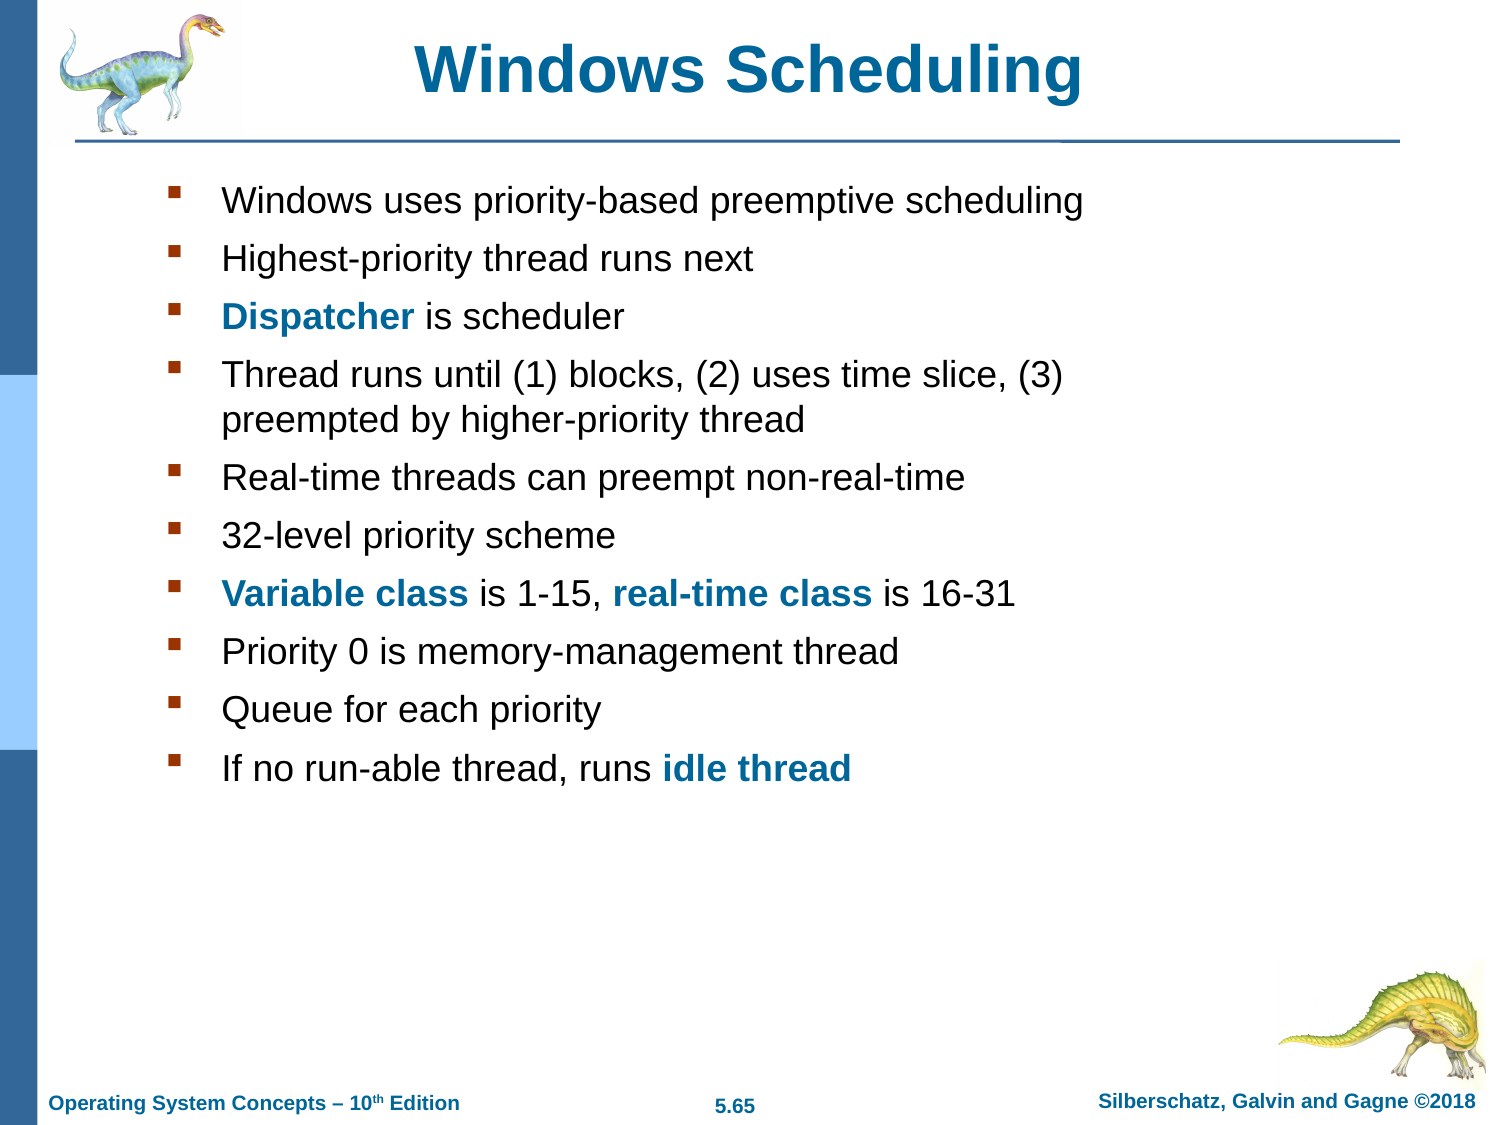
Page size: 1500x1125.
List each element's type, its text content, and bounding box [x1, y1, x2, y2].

picture [1275, 959, 1486, 1090]
list Windows uses priority-based preemptive scheduling Highest-priority thread runs next Dispatcher is scheduler Thread runs until (1) blocks, (2) uses time slice, (3) preempted by higher-priority thread Real-time threads can preempt non-real-time 32-level priority scheme Variable class is 1-15, real-time class is 16-31 Priority 0 is memory-management thread Queue for each priority If no run-able thread, runs idle thread [149, 168, 1196, 881]
picture [46, 0, 243, 149]
title Windows Scheduling [75, 18, 1425, 114]
